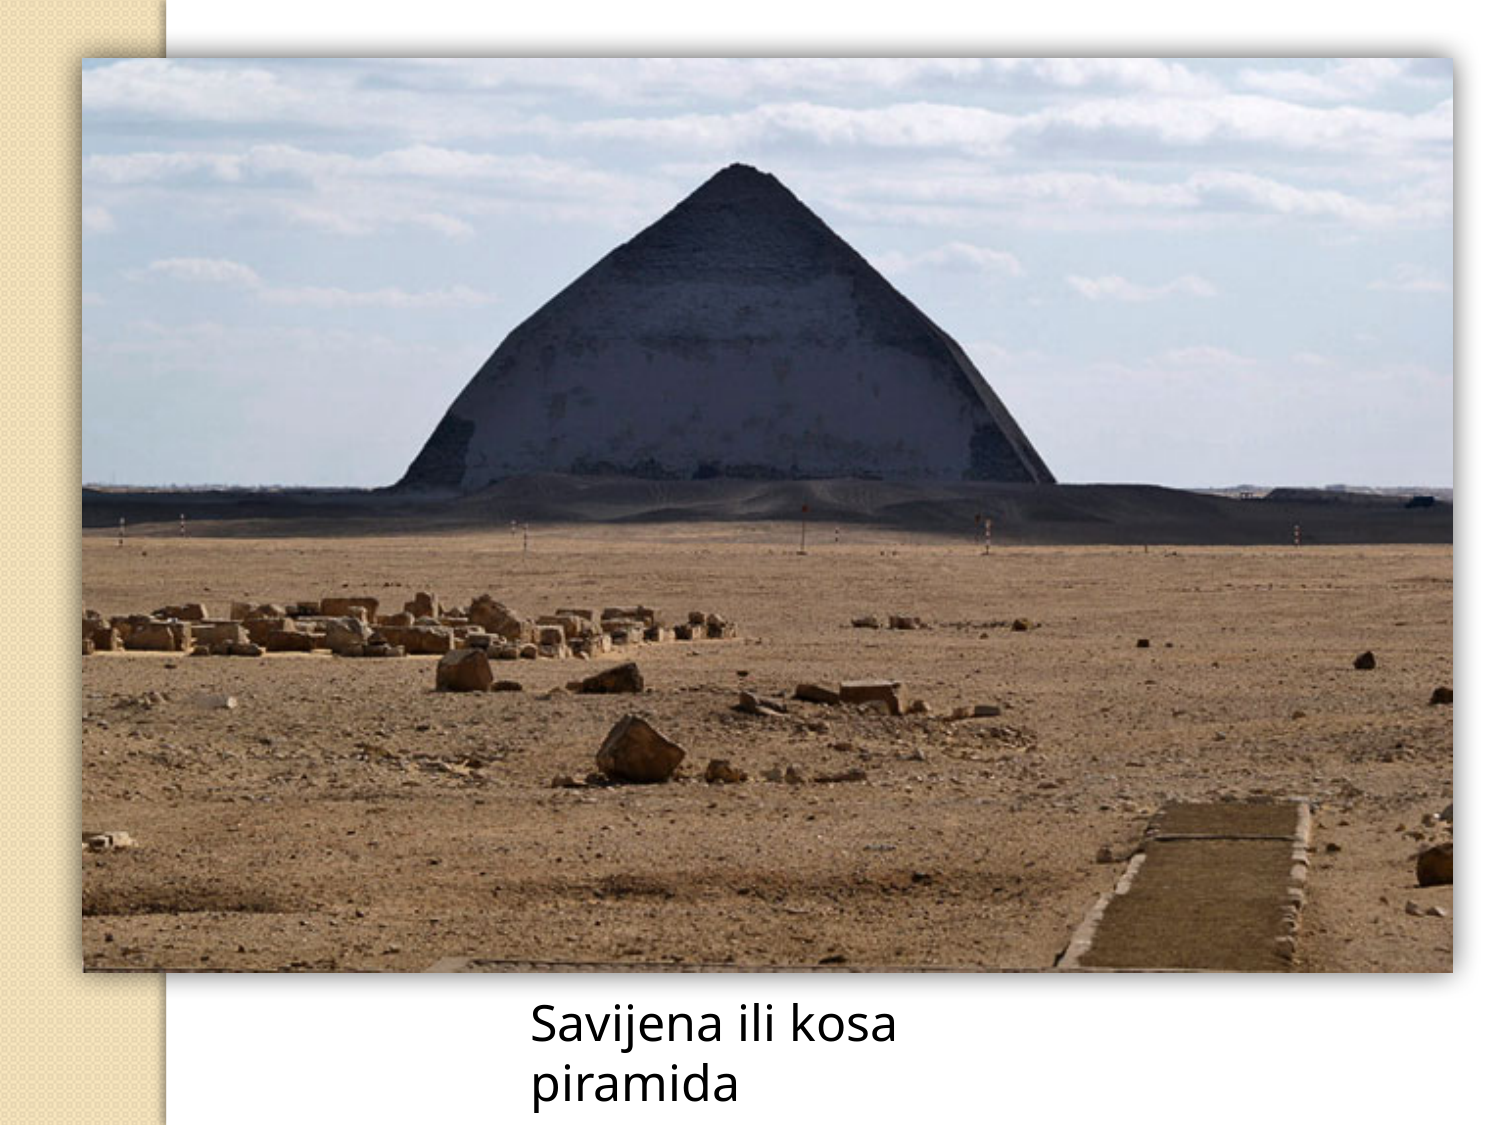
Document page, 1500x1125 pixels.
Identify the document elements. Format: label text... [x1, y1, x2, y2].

text_box Savijena ili kosa piramida [515, 984, 1090, 1120]
picture [81, 58, 1453, 973]
